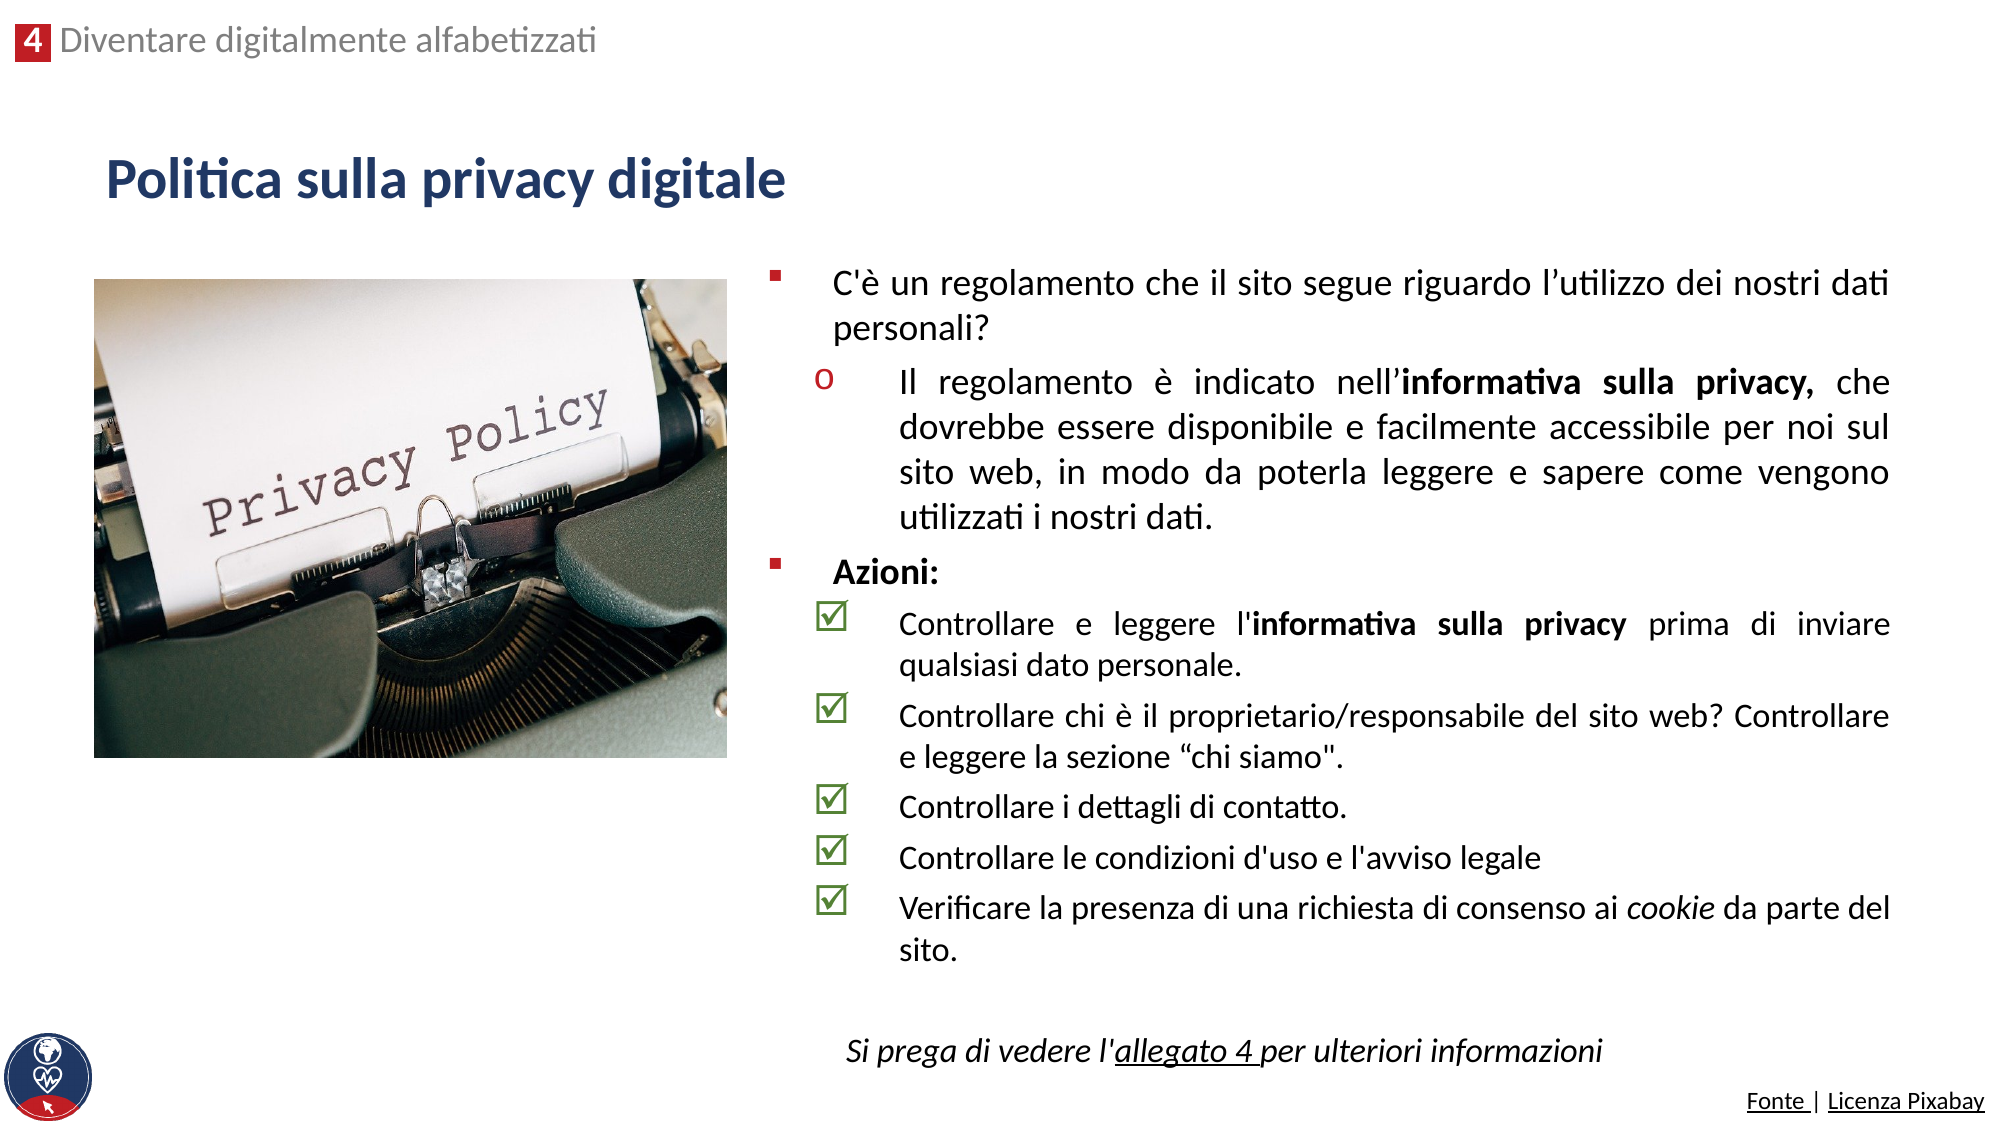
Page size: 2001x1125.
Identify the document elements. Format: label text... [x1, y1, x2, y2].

title Politica sulla privacy digitale [91, 124, 1906, 236]
list C'è un regolamento che il sito segue riguardo l’utilizzo dei nostri dati personali? Il regolamento è indicato nell’informativa sulla privacy, che dovrebbe essere disponibile e facilmente accessibile per noi sul sito web, in modo da poterla leggere e sapere come vengono utilizzati i nostri dati. Azioni: Controllare e leggere l'informativa sulla privacy prima di inviare qualsiasi dato personale. Controllare chi è il proprietario/responsabile del sito web? Controllare e leggere la sezione “chi siamo". Controllare i dettagli di contatto. Controllare le condizioni d'uso e l'avviso legale Verificare la presenza di una richiesta di consenso ai cookie da parte del sito. Si prega di vedere l'allegato 4 per ulteriori informazioni [751, 250, 1906, 1078]
picture [93, 279, 728, 758]
picture [4, 1033, 92, 1121]
text_box Fonte | Licenza Pixabay [1697, 1077, 2000, 1123]
